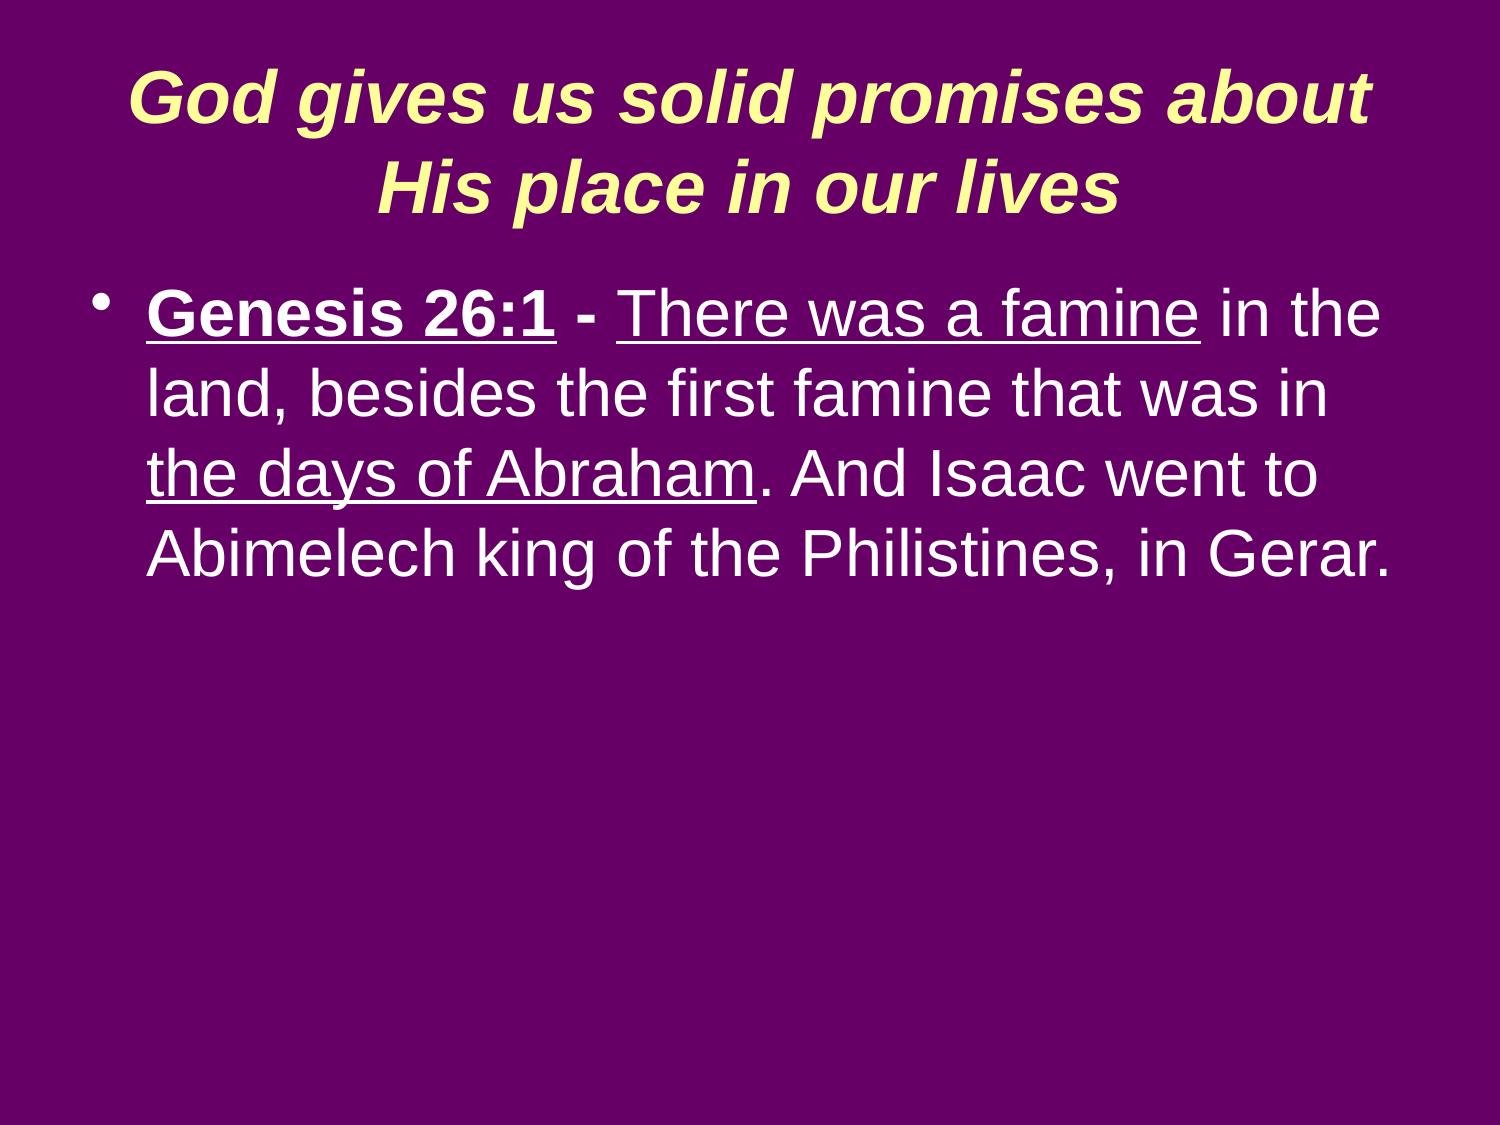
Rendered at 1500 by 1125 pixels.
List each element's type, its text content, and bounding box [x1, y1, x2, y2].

title God gives us solid promises about His place in our lives [75, 45, 1425, 233]
list Genesis 26:1 - There was a famine in the land, besides the first famine that was in the days of Abraham. And Isaac went to Abimelech king of the Philistines, in Gerar. [75, 262, 1425, 1005]
